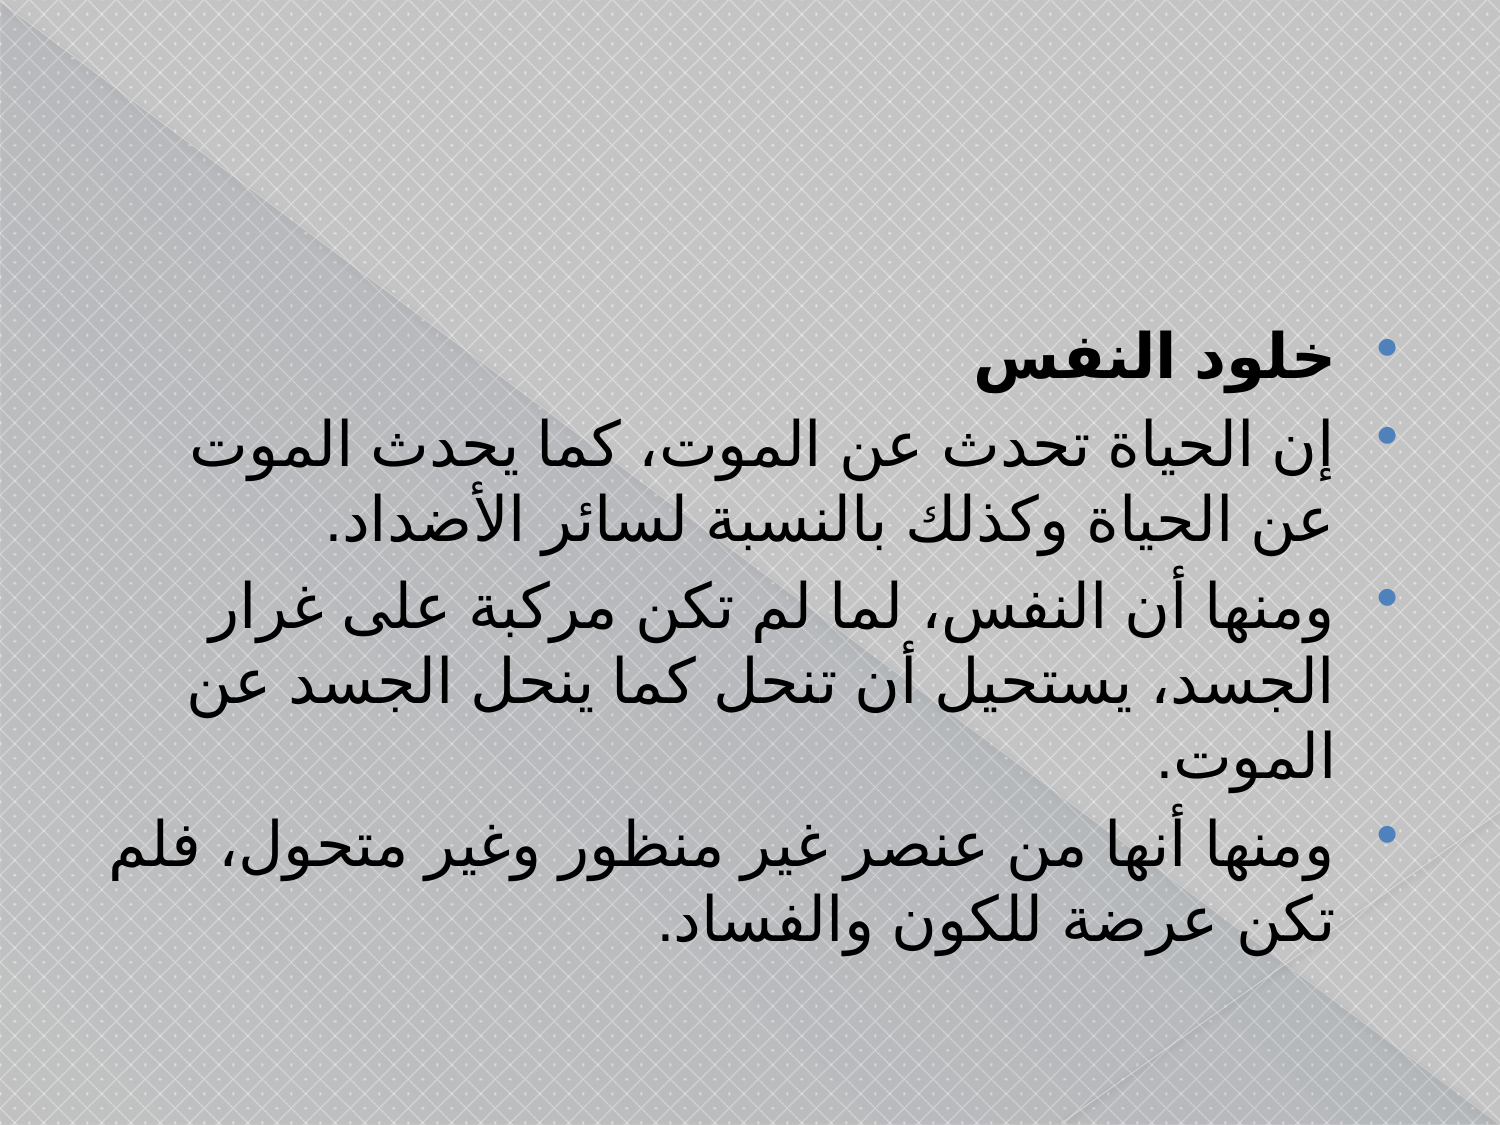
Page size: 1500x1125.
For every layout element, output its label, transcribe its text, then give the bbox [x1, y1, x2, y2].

list خلود النفس إن الحياة تحدث عن الموت، كما يحدث الموت عن الحياة وكذلك بالنسبة لسائر الأضداد. ومنها أن النفس، لما لم تكن مركبة على غرار الجسد، يستحيل أن تنحل كما ينحل الجسد عن الموت. ومنها أنها من عنصر غير منظور وغير متحول، فلم تكن عرضة للكون والفساد. [74, 308, 1426, 1060]
